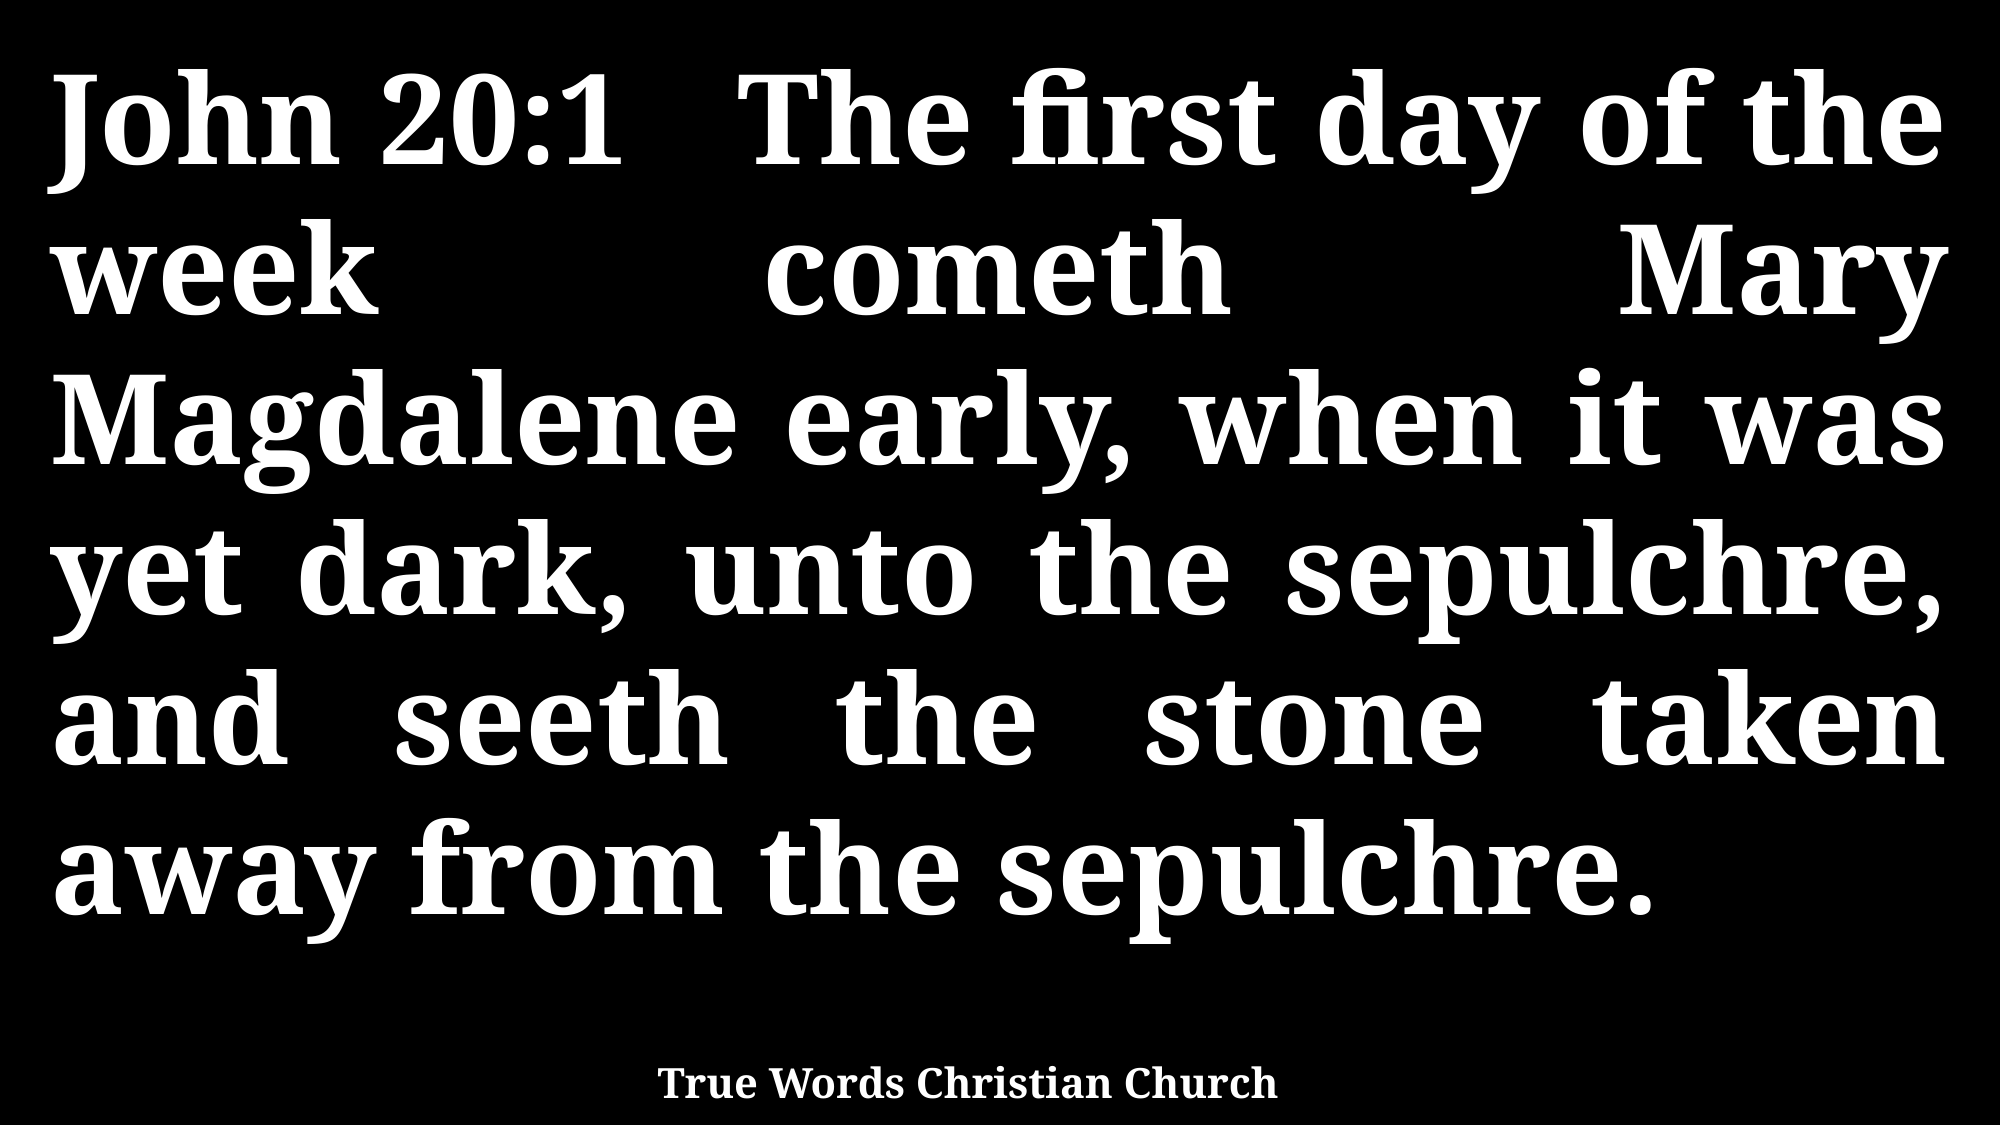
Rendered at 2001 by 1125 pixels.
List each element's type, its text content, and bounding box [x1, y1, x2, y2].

text_box True Words Christian Church [642, 1049, 1294, 1114]
text_box John 20:1 The first day of the week cometh Mary Magdalene early, when it was yet dark, unto the sepulchre, and seeth the stone taken away from the sepulchre. [35, 32, 1965, 947]
